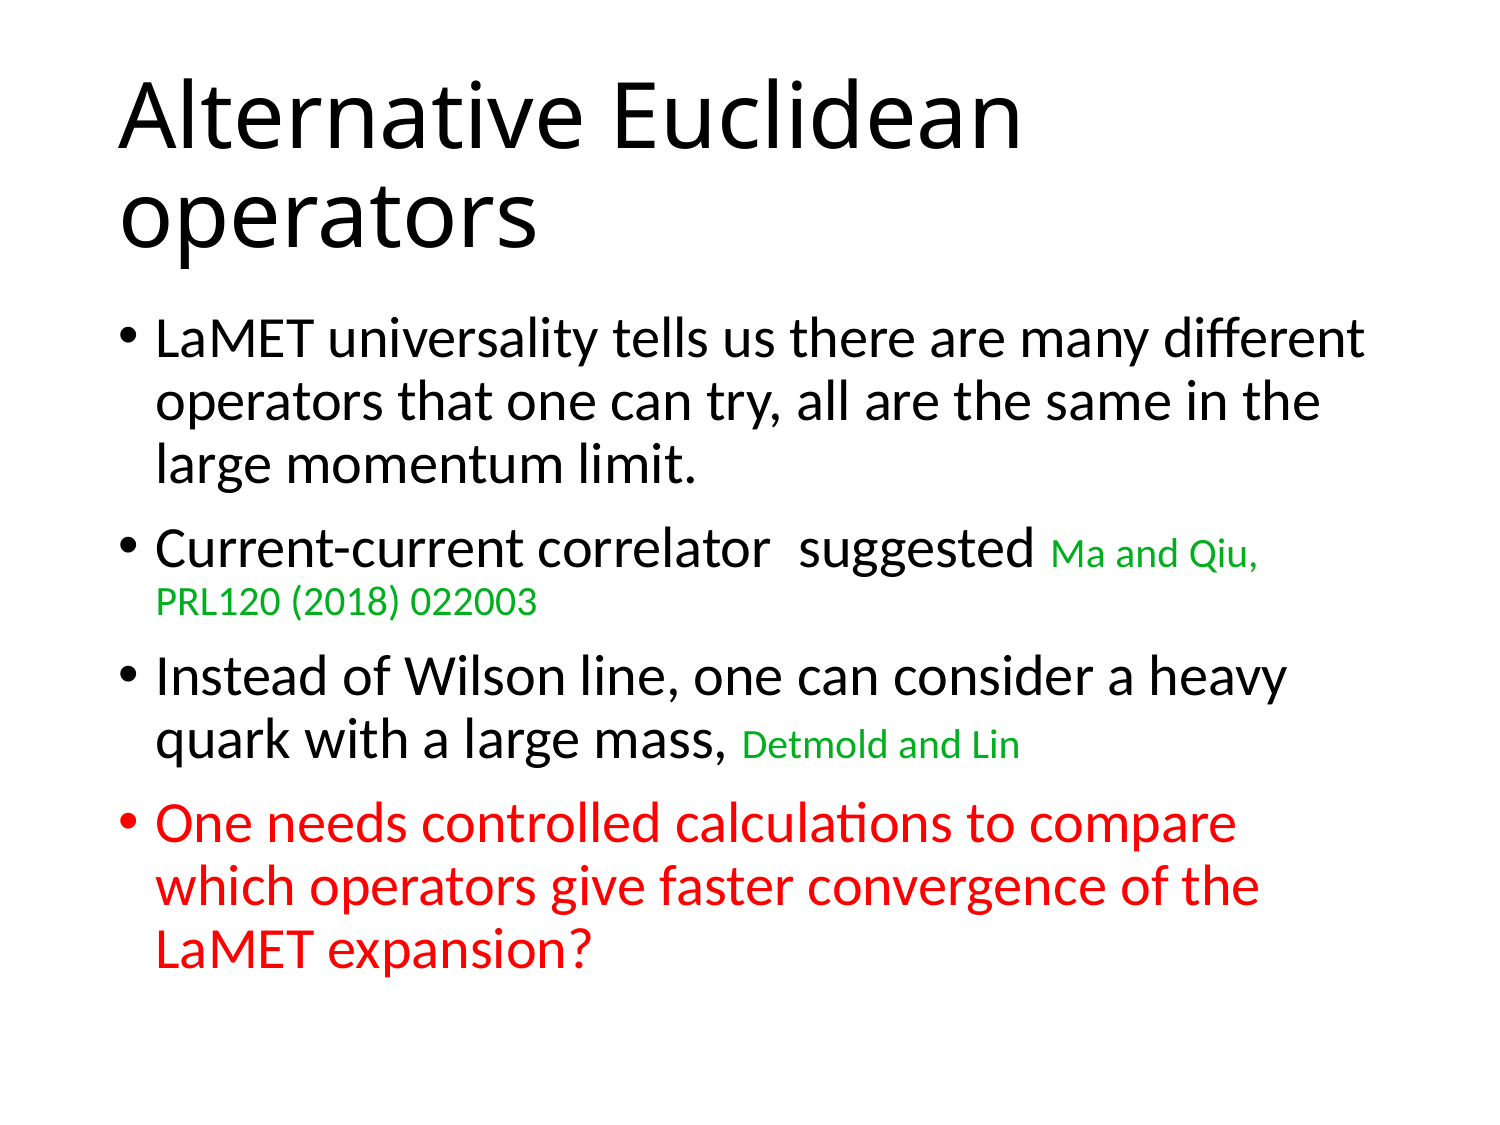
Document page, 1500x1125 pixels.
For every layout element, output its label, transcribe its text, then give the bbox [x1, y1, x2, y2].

title Alternative Euclidean operators [103, 59, 1430, 278]
